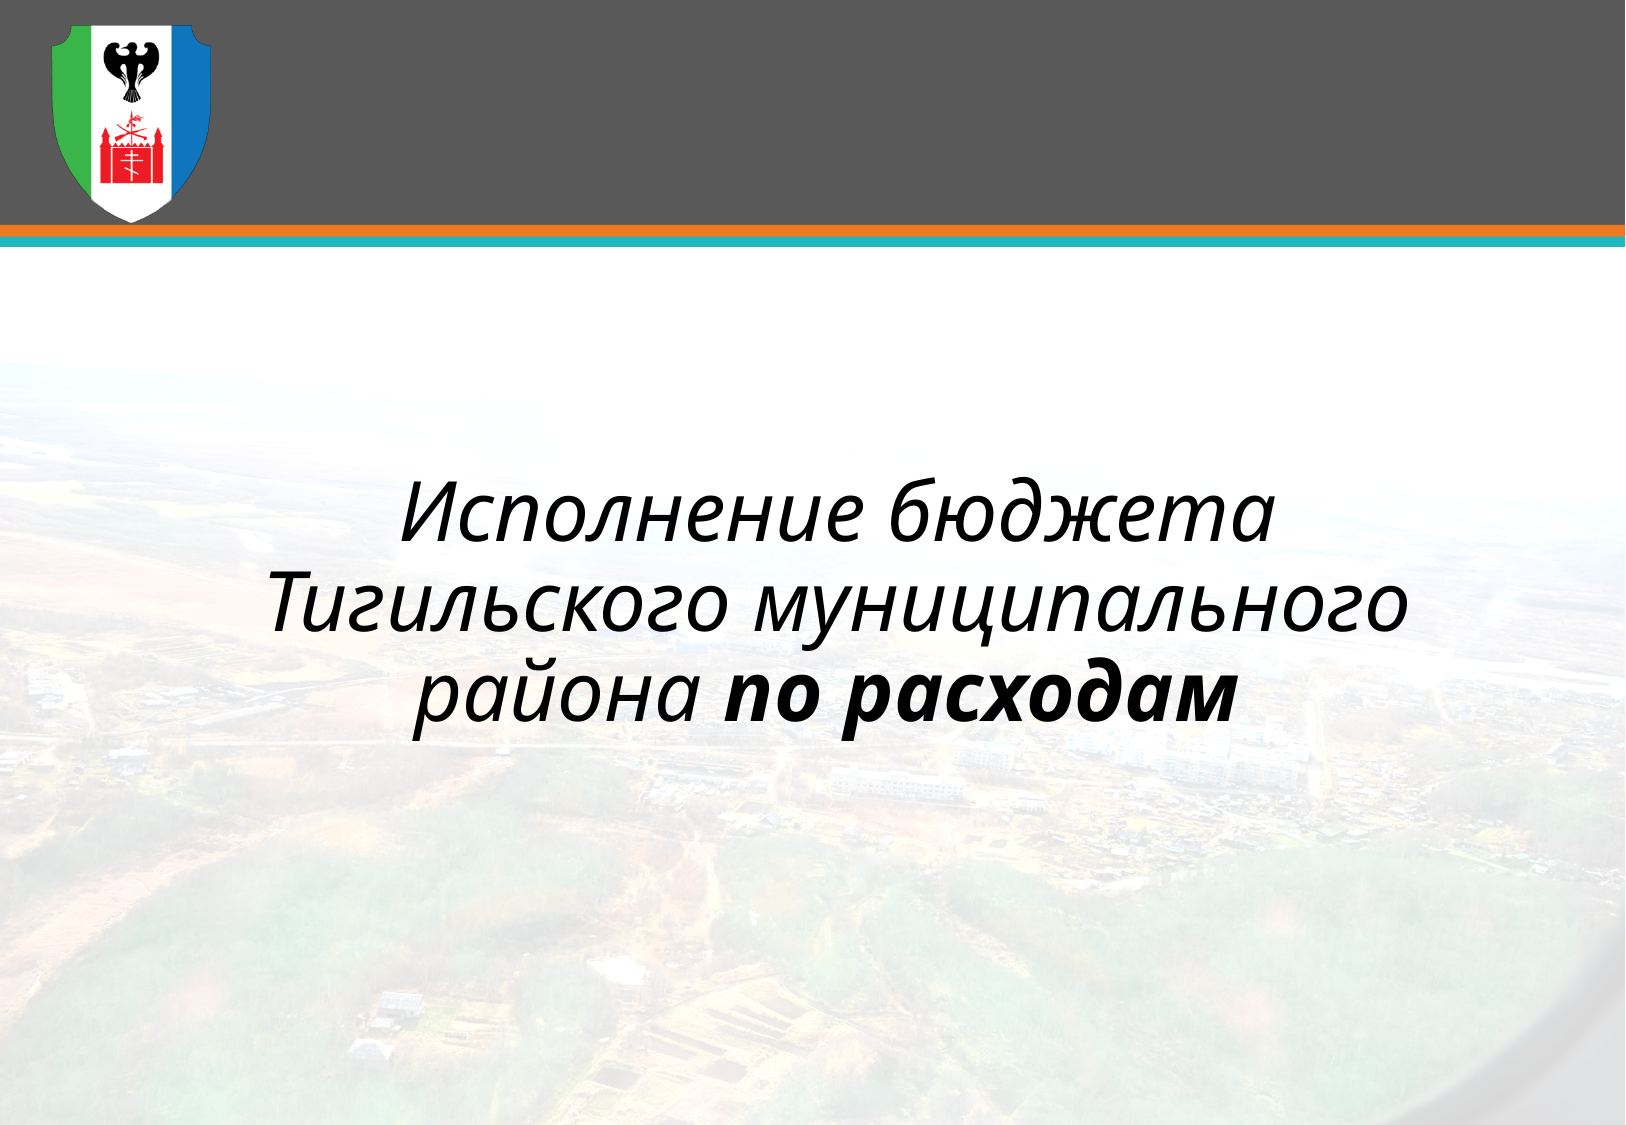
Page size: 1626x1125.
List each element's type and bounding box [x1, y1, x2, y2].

picture [51, 25, 211, 223]
picture [0, 247, 1625, 1125]
